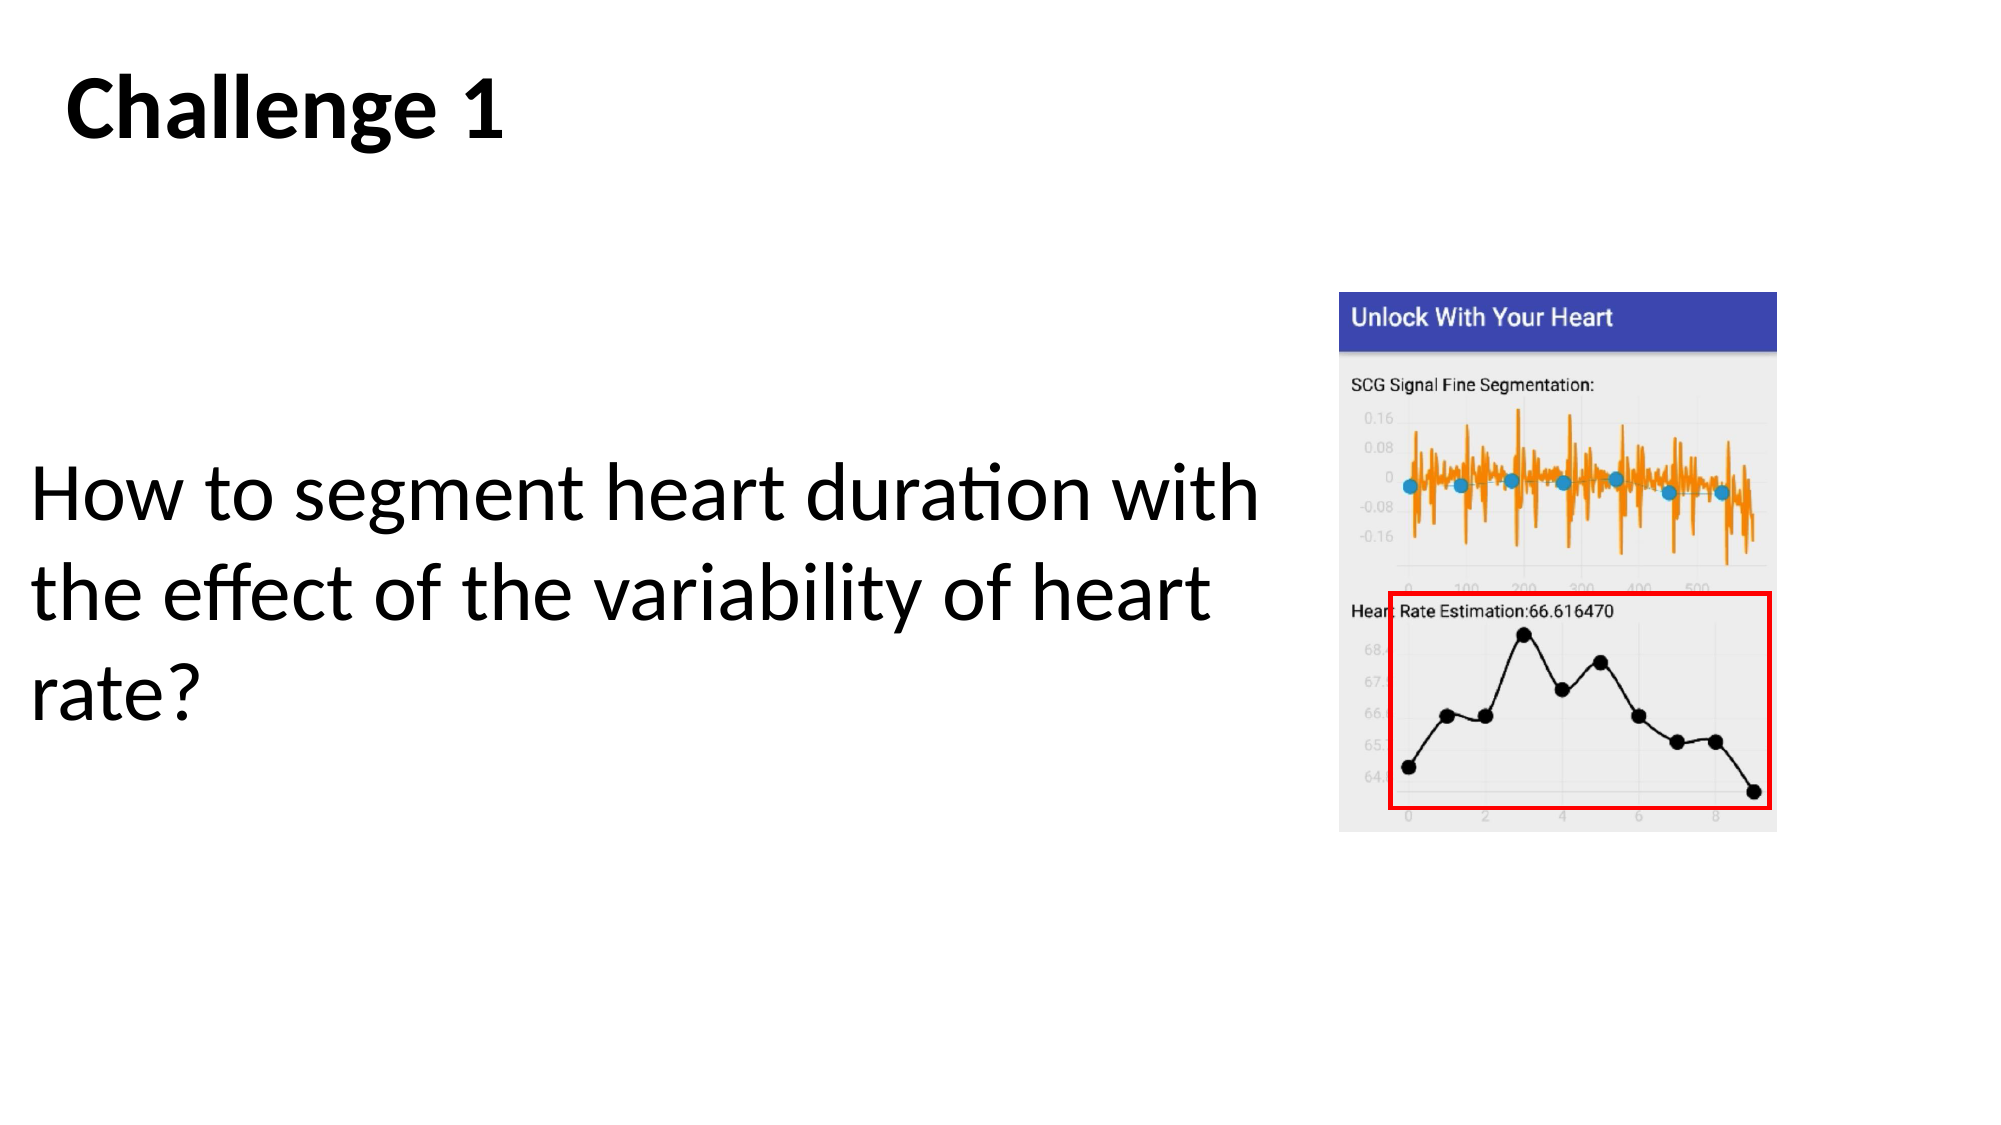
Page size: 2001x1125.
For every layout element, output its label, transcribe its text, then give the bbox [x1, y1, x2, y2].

text_box How to segment heart duration with the effect of the variability of heart rate? [15, 429, 1320, 745]
picture [1339, 292, 1777, 833]
title Challenge 1 [51, 0, 1777, 218]
